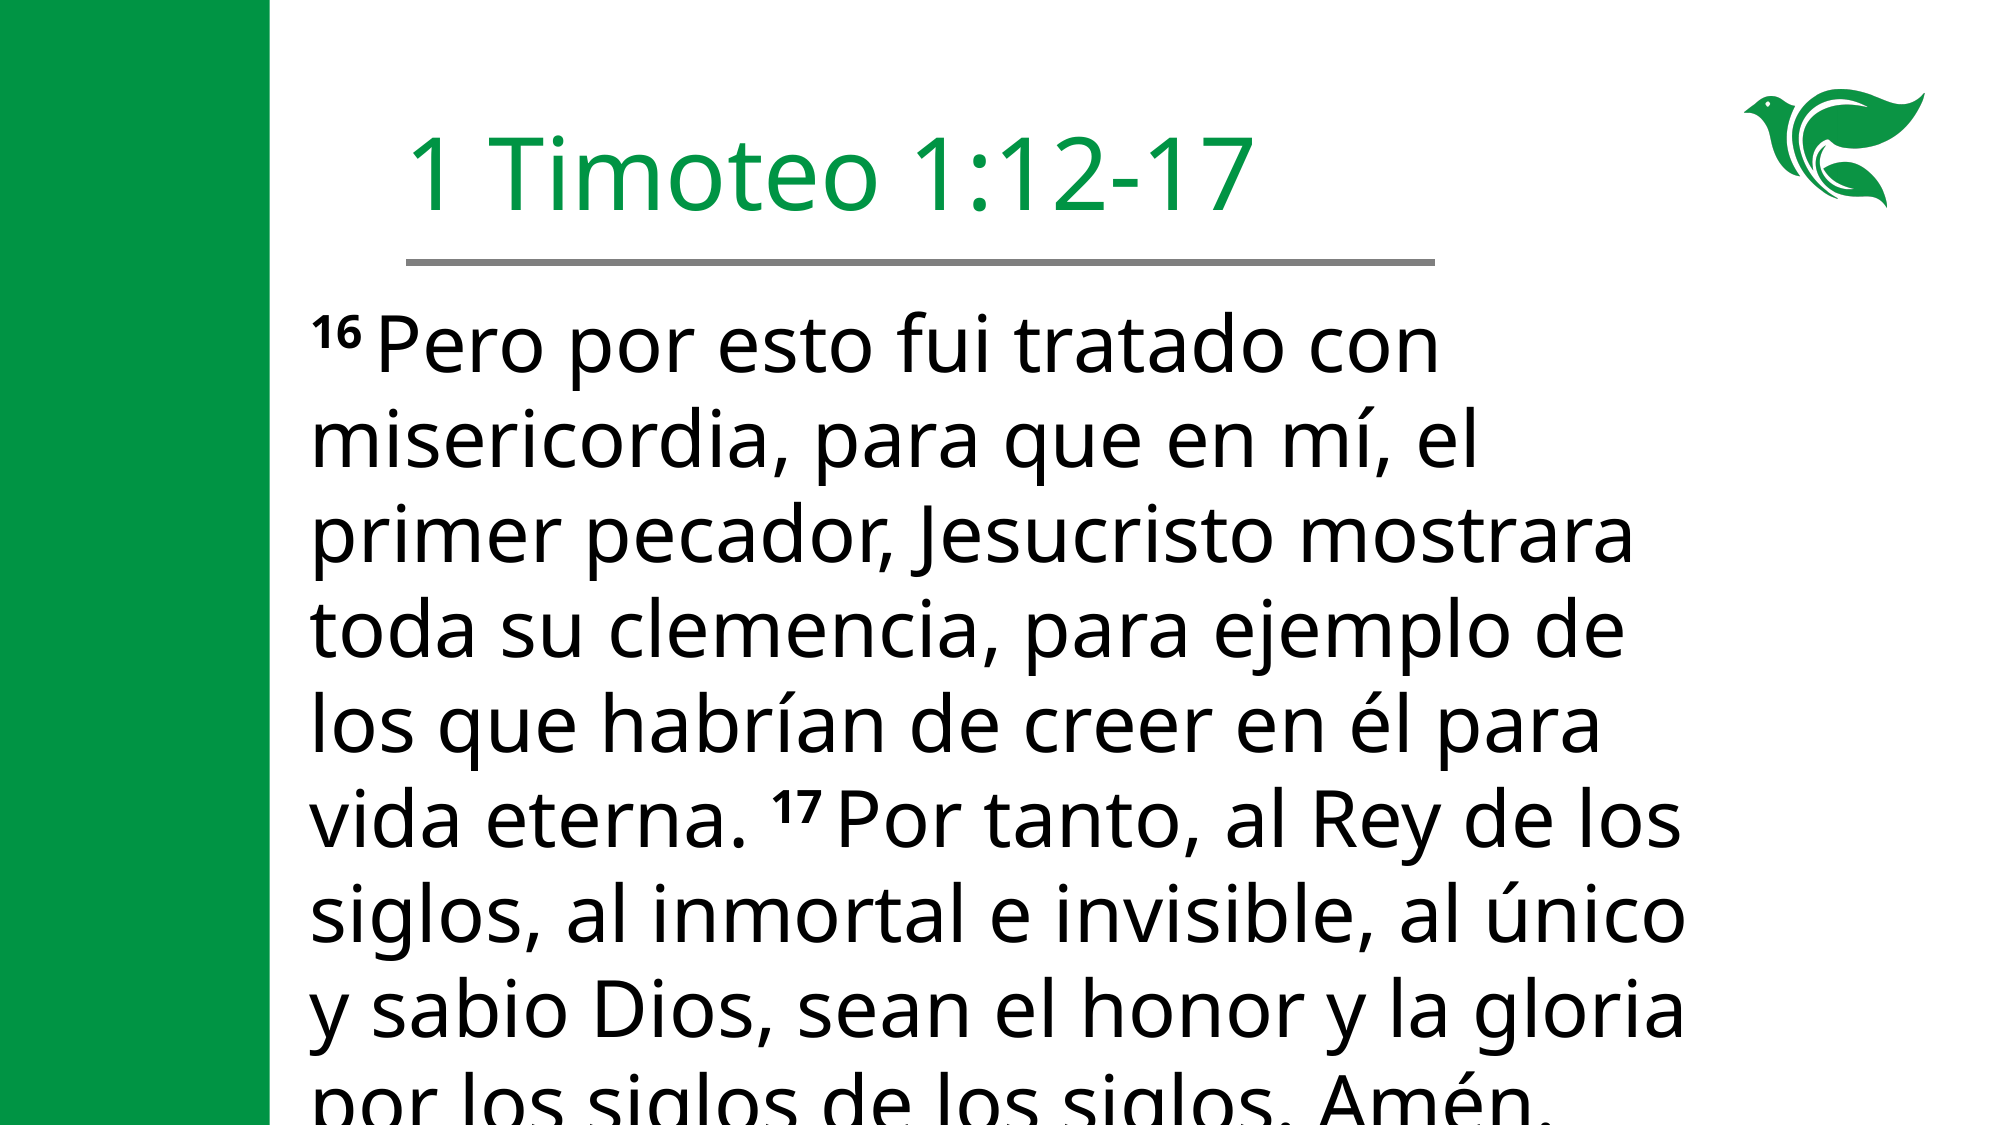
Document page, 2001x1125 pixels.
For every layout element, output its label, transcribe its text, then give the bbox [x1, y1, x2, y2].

picture [1722, 47, 1953, 240]
text_box 16 Pero por esto fui tratado con misericordia, para que en mí, el primer pecador, Jesucristo mostrara toda su clemencia, para ejemplo de los que habrían de creer en él para vida eterna. 17 Por tanto, al Rey de los siglos, al inmortal e invisible, al único y sabio Dios, sean el honor y la gloria por los siglos de los siglos. Amén. [291, 285, 1750, 1125]
text_box 1 Timoteo 1:12-17 [389, 101, 1669, 239]
text_box [0, 0, 270, 1125]
